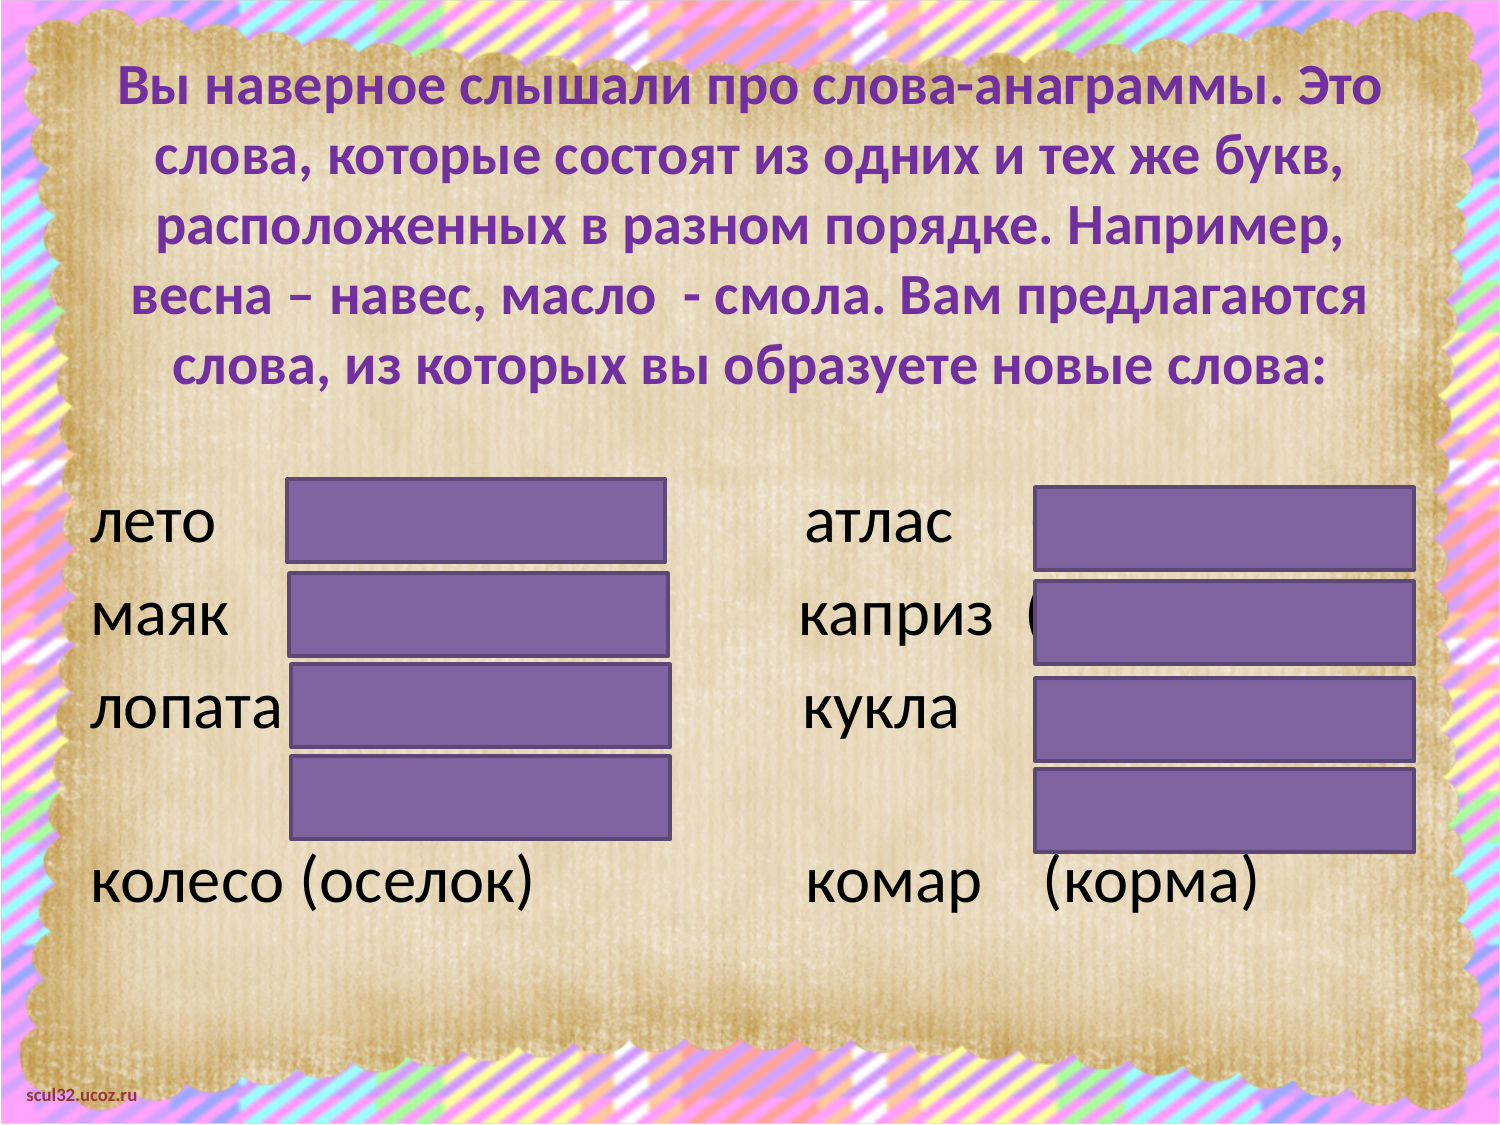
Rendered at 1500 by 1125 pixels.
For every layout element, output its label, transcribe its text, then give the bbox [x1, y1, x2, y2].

list лето (тело) атлас (салат) маяк (ямка) каприз (приказ) лопата (оплата) кукла (кулак) колесо (оселок) комар (корма) [75, 468, 1425, 1005]
text_box [285, 477, 667, 564]
picture [0, 0, 1500, 1125]
title Вы наверное слышали про слова-анаграммы. Это слова, которые состоят из одних и тех же букв, расположенных в разном порядке. Например, весна – навес, масло - смола. Вам предлагаются слова, из которых вы образуете новые слова: [75, 45, 1425, 398]
